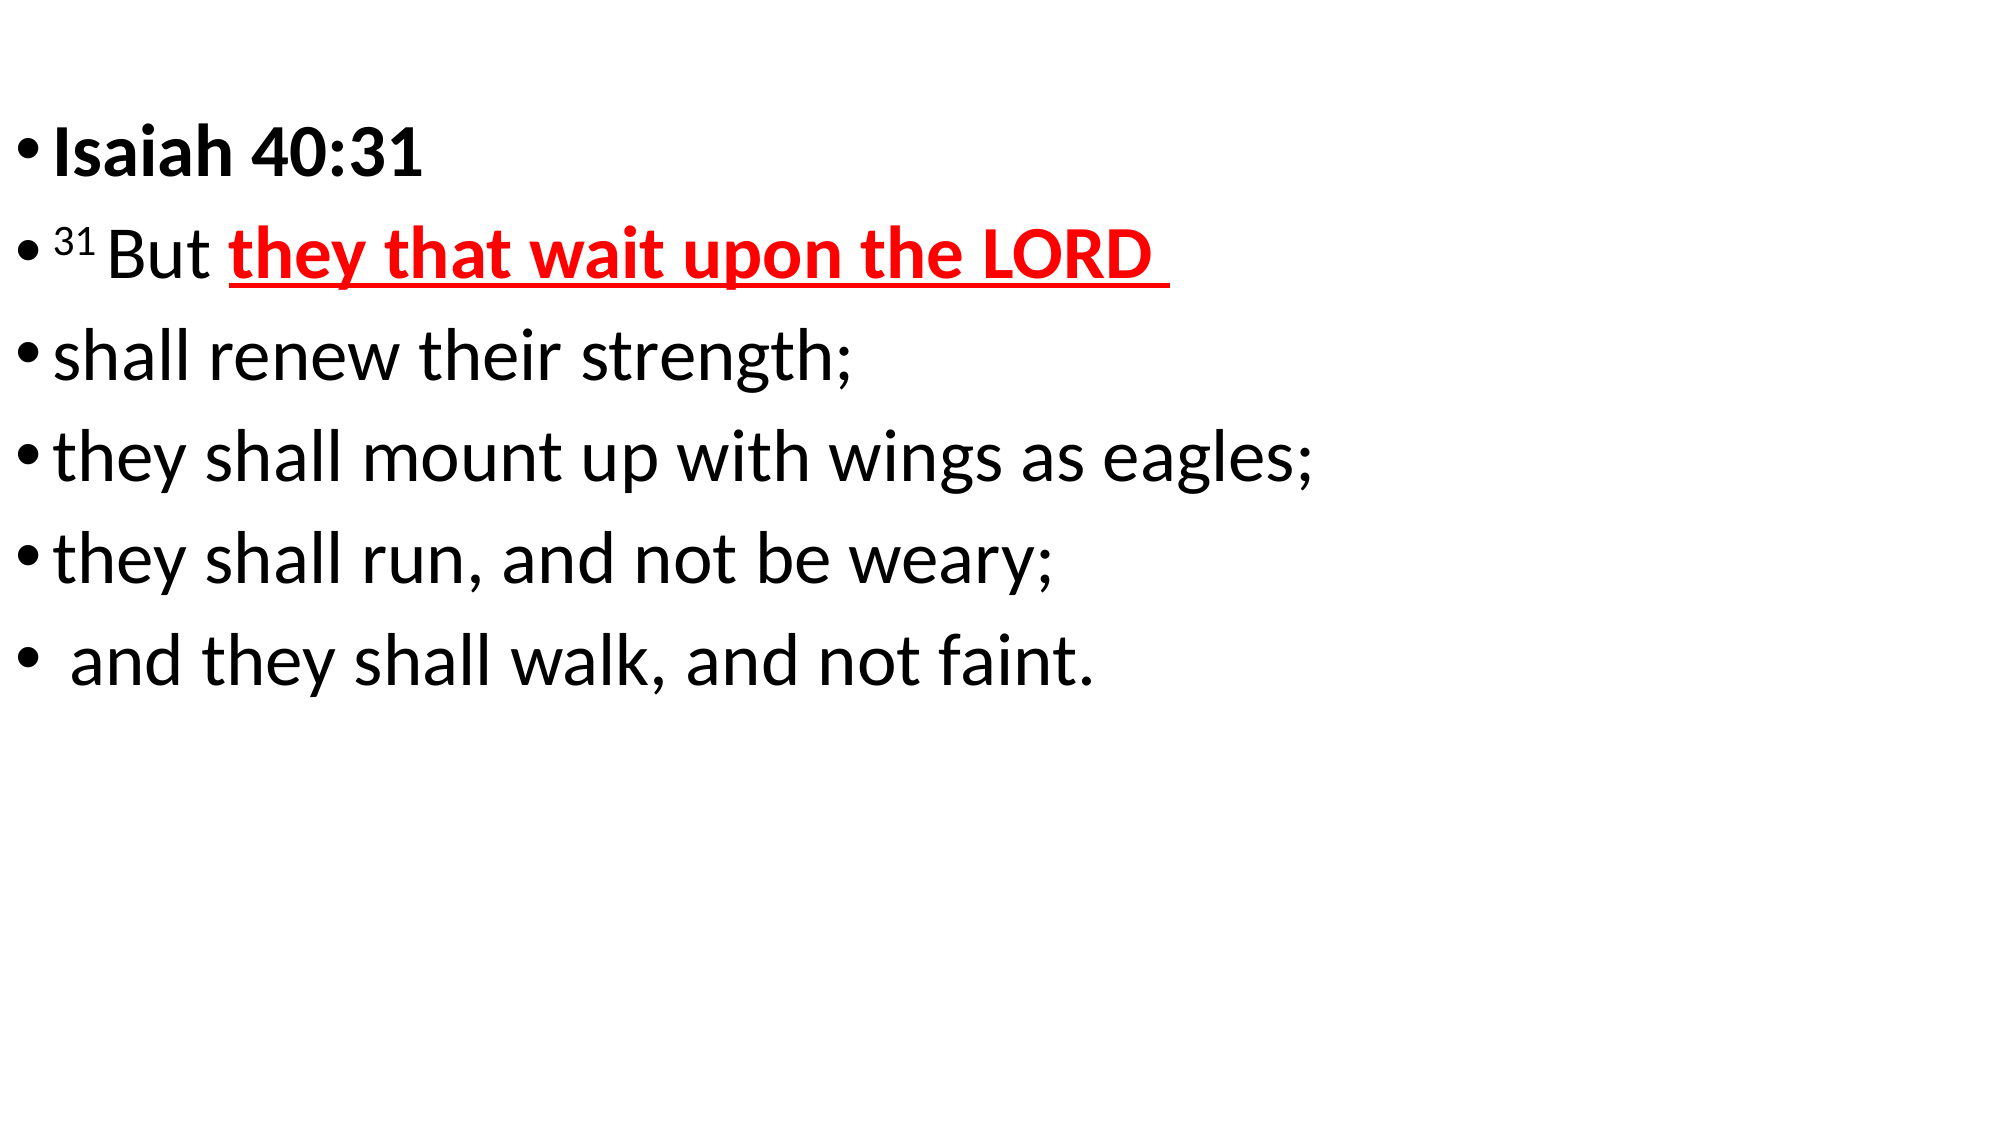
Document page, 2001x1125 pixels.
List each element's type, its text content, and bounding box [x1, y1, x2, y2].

list Isaiah 40:31 31 But they that wait upon the Lord shall renew their strength; they shall mount up with wings as eagles; they shall run, and not be weary; and they shall walk, and not faint. [0, 13, 1987, 1125]
